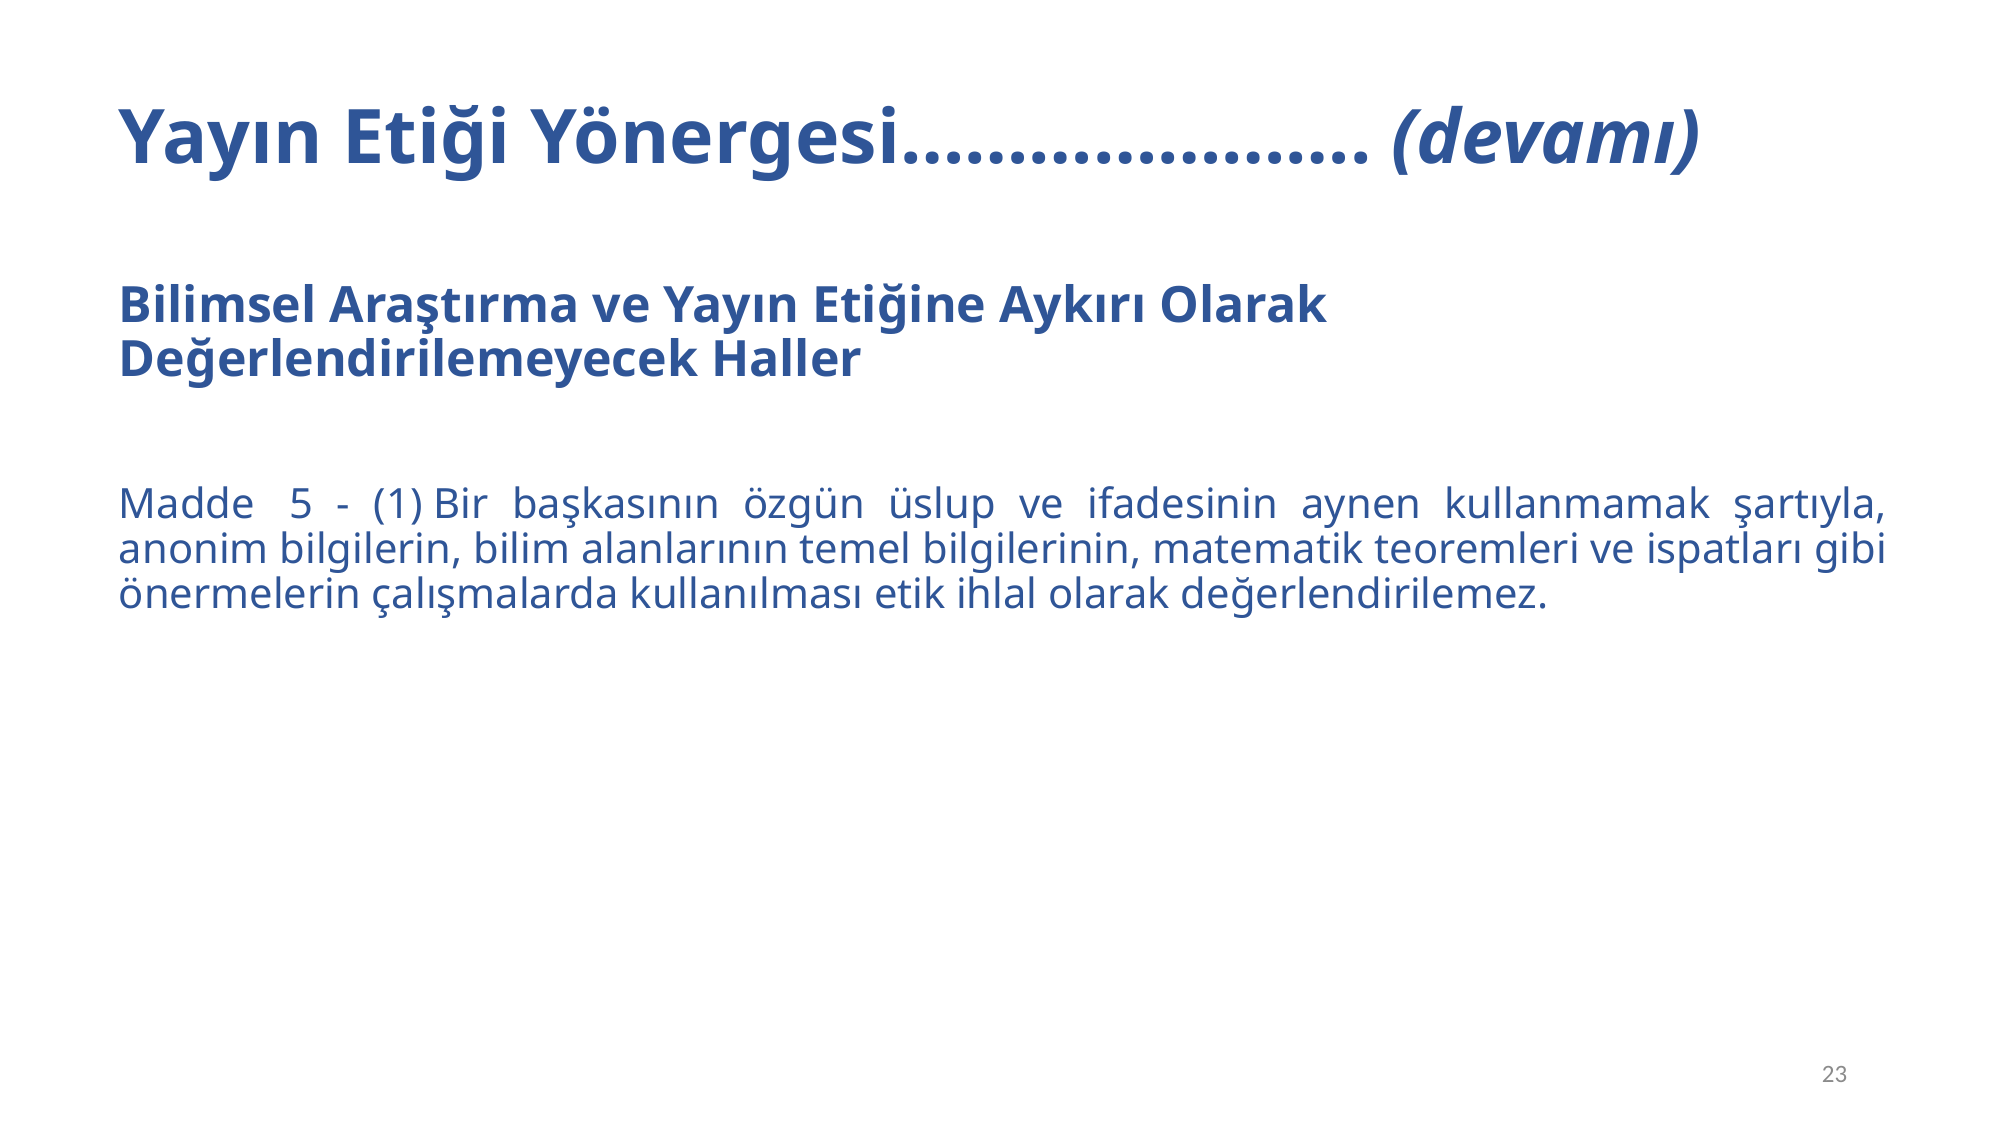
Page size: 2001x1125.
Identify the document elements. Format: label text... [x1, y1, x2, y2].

slide_number 23 [1412, 1042, 1863, 1103]
list Bilimsel Araştırma ve Yayın Etiğine Aykırı Olarak Değerlendirilemeyecek Haller Madde 5 - (1) Bir başkasının özgün üslup ve ifadesinin aynen kullanmamak şartıyla, anonim bilgilerin, bilim alanlarının temel bilgilerinin, matematik teoremleri ve ispatları gibi önermelerin çalışmalarda kullanılması etik ihlal olarak değerlendirilemez. [103, 271, 1903, 1013]
title YÖK Yayın Etiği Yönergesi…………………. (devamı) [103, 4, 1829, 223]
